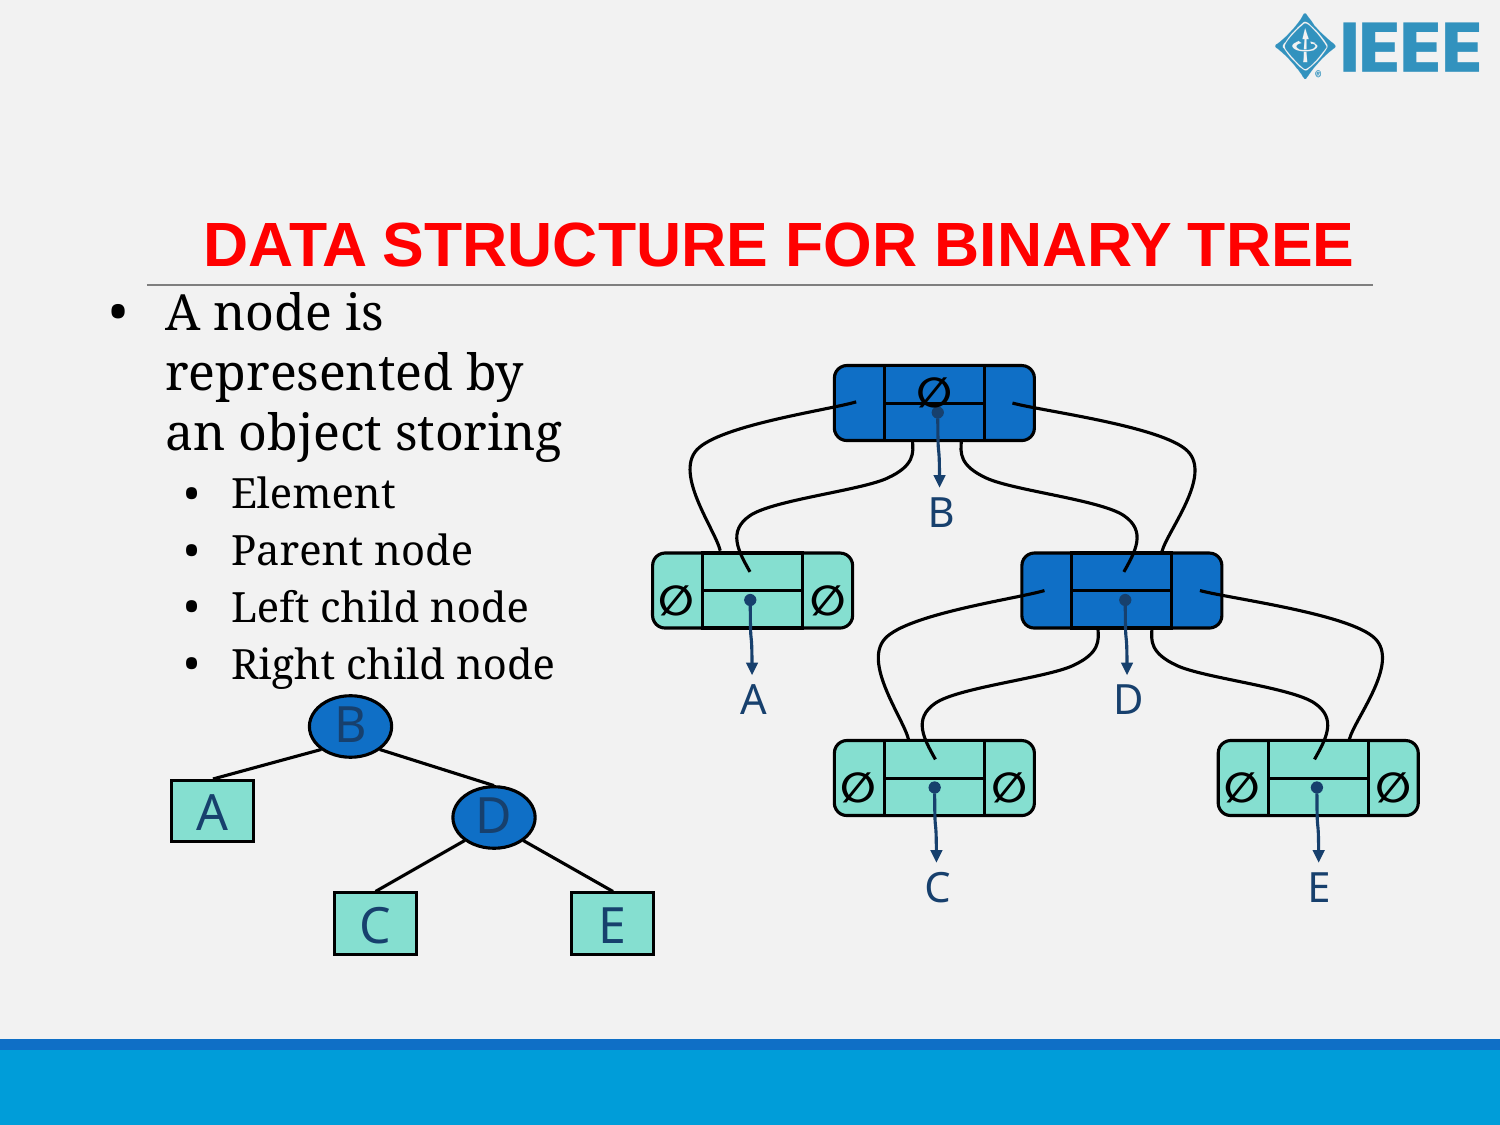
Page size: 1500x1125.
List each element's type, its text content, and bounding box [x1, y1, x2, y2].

text_box DATA STRUCTURE FOR BINARY TREE [141, 196, 1418, 454]
picture [1268, 8, 1487, 86]
list A node is represented by an object storing Element Parent node Left child node Right child node [94, 273, 595, 531]
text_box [171, 695, 655, 955]
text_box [642, 358, 1426, 903]
